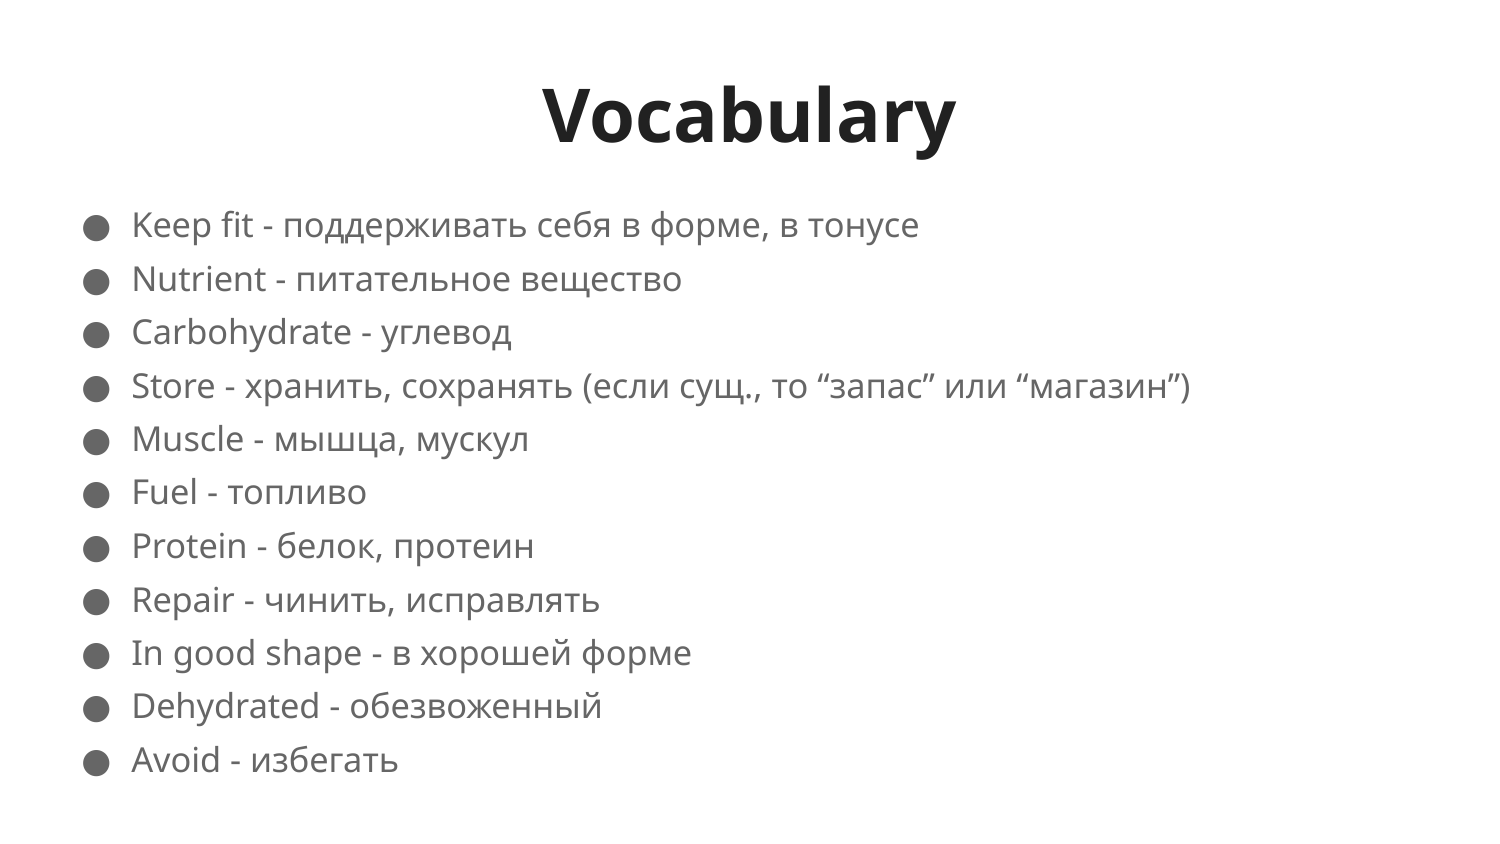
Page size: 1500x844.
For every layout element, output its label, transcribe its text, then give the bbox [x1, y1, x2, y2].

title Vocabulary [51, 48, 1449, 179]
list Keep fit - поддерживать себя в форме, в тонусе Nutrient - питательное вещество Carbohydrate - углевод Store - хранить, сохранять (если сущ., то “запас” или “магазин”) Muscle - мышца, мускул Fuel - топливо Protein - белок, протеин Repair - чинить, исправлять In good shape - в хорошей форме Dehydrated - обезвоженный Avoid - избегать [51, 179, 1449, 808]
